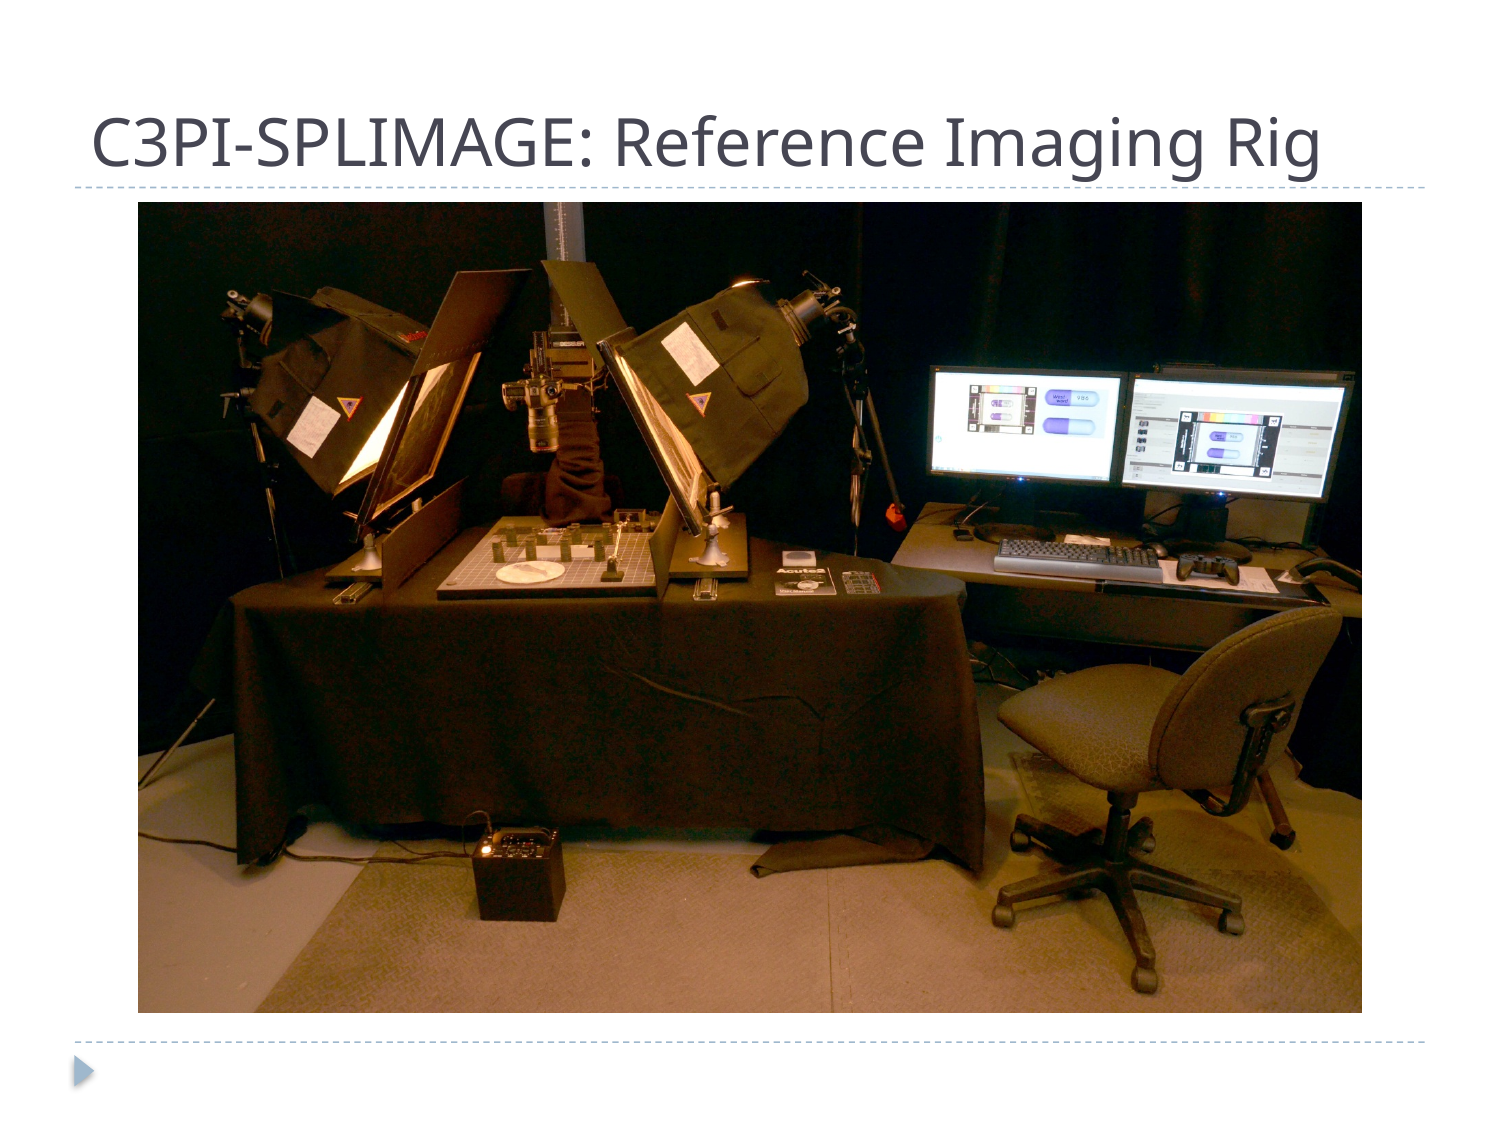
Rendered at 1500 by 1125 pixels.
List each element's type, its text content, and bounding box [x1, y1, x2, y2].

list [138, 202, 1362, 1013]
title C3PI-SPLIMAGE: Reference Imaging Rig [75, 24, 1425, 188]
